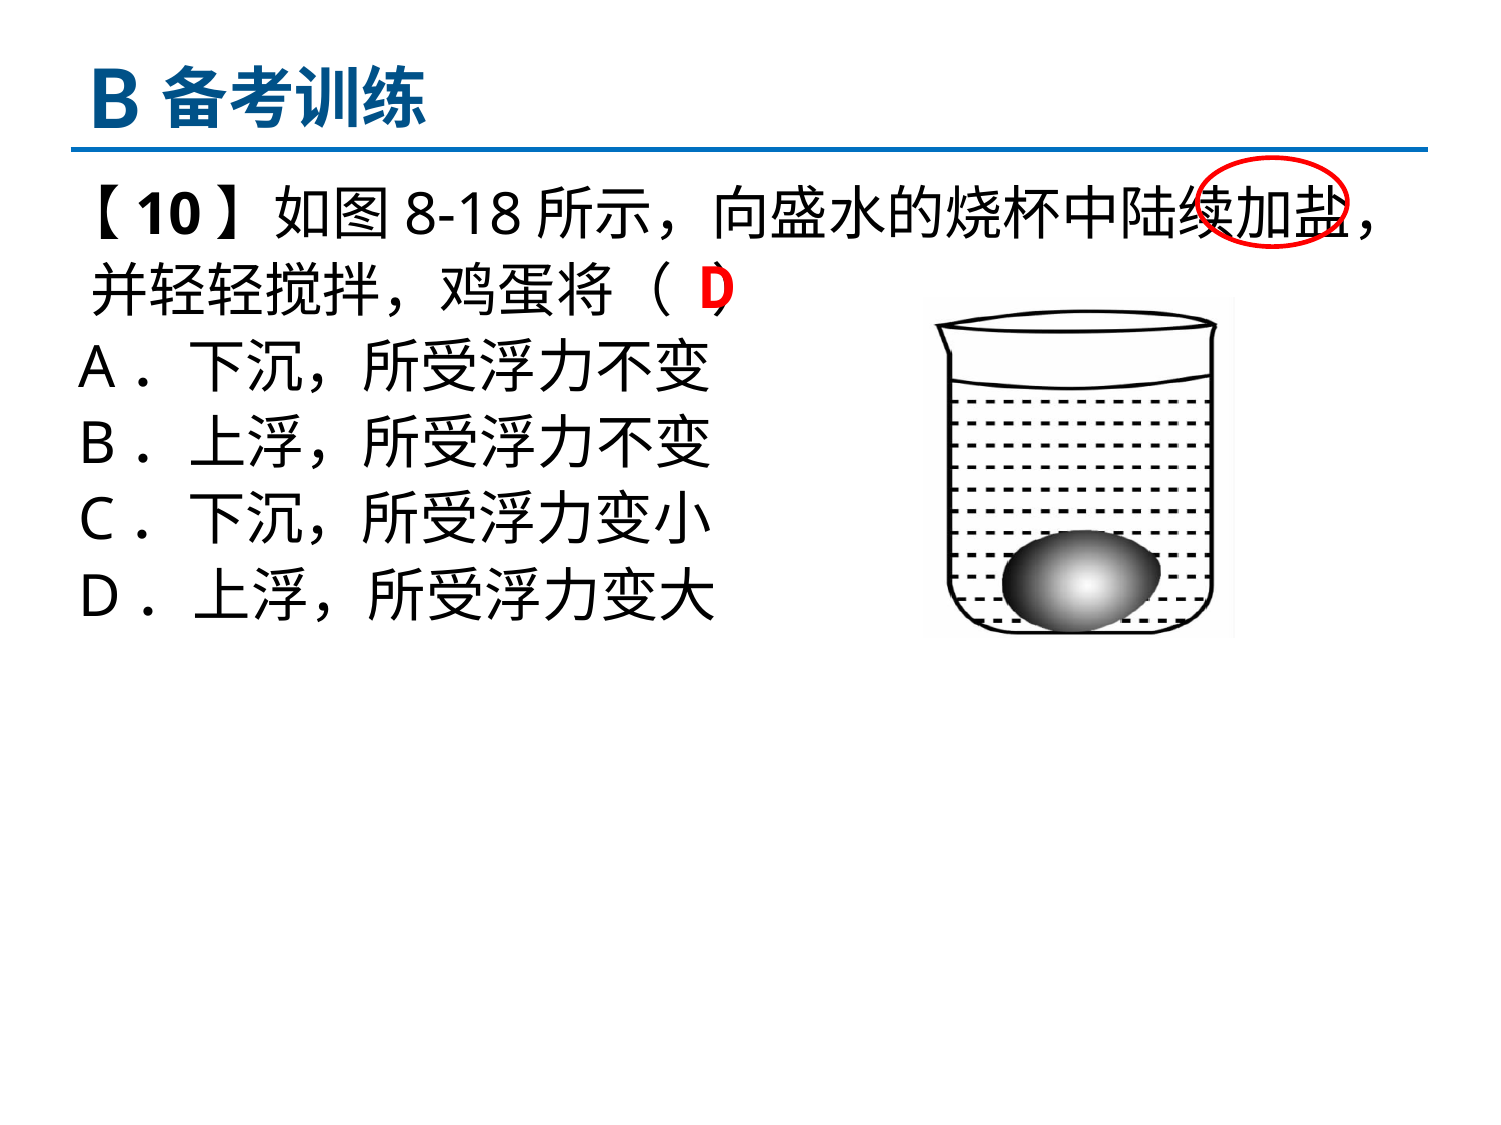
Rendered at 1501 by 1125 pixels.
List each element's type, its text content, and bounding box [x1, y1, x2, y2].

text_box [70, 29, 1429, 156]
text_box D [609, 242, 825, 328]
text_box [1196, 156, 1349, 248]
text_box 【10】如图8-18所示，向盛水的烧杯中陆续加盐， 并轻轻搅拌，鸡蛋将（ ） A．下沉，所受浮力不变 B．上浮，所受浮力不变 C．下沉，所受浮力变小 D．上浮，所受浮力变大 [62, 162, 1424, 635]
picture [923, 297, 1235, 638]
